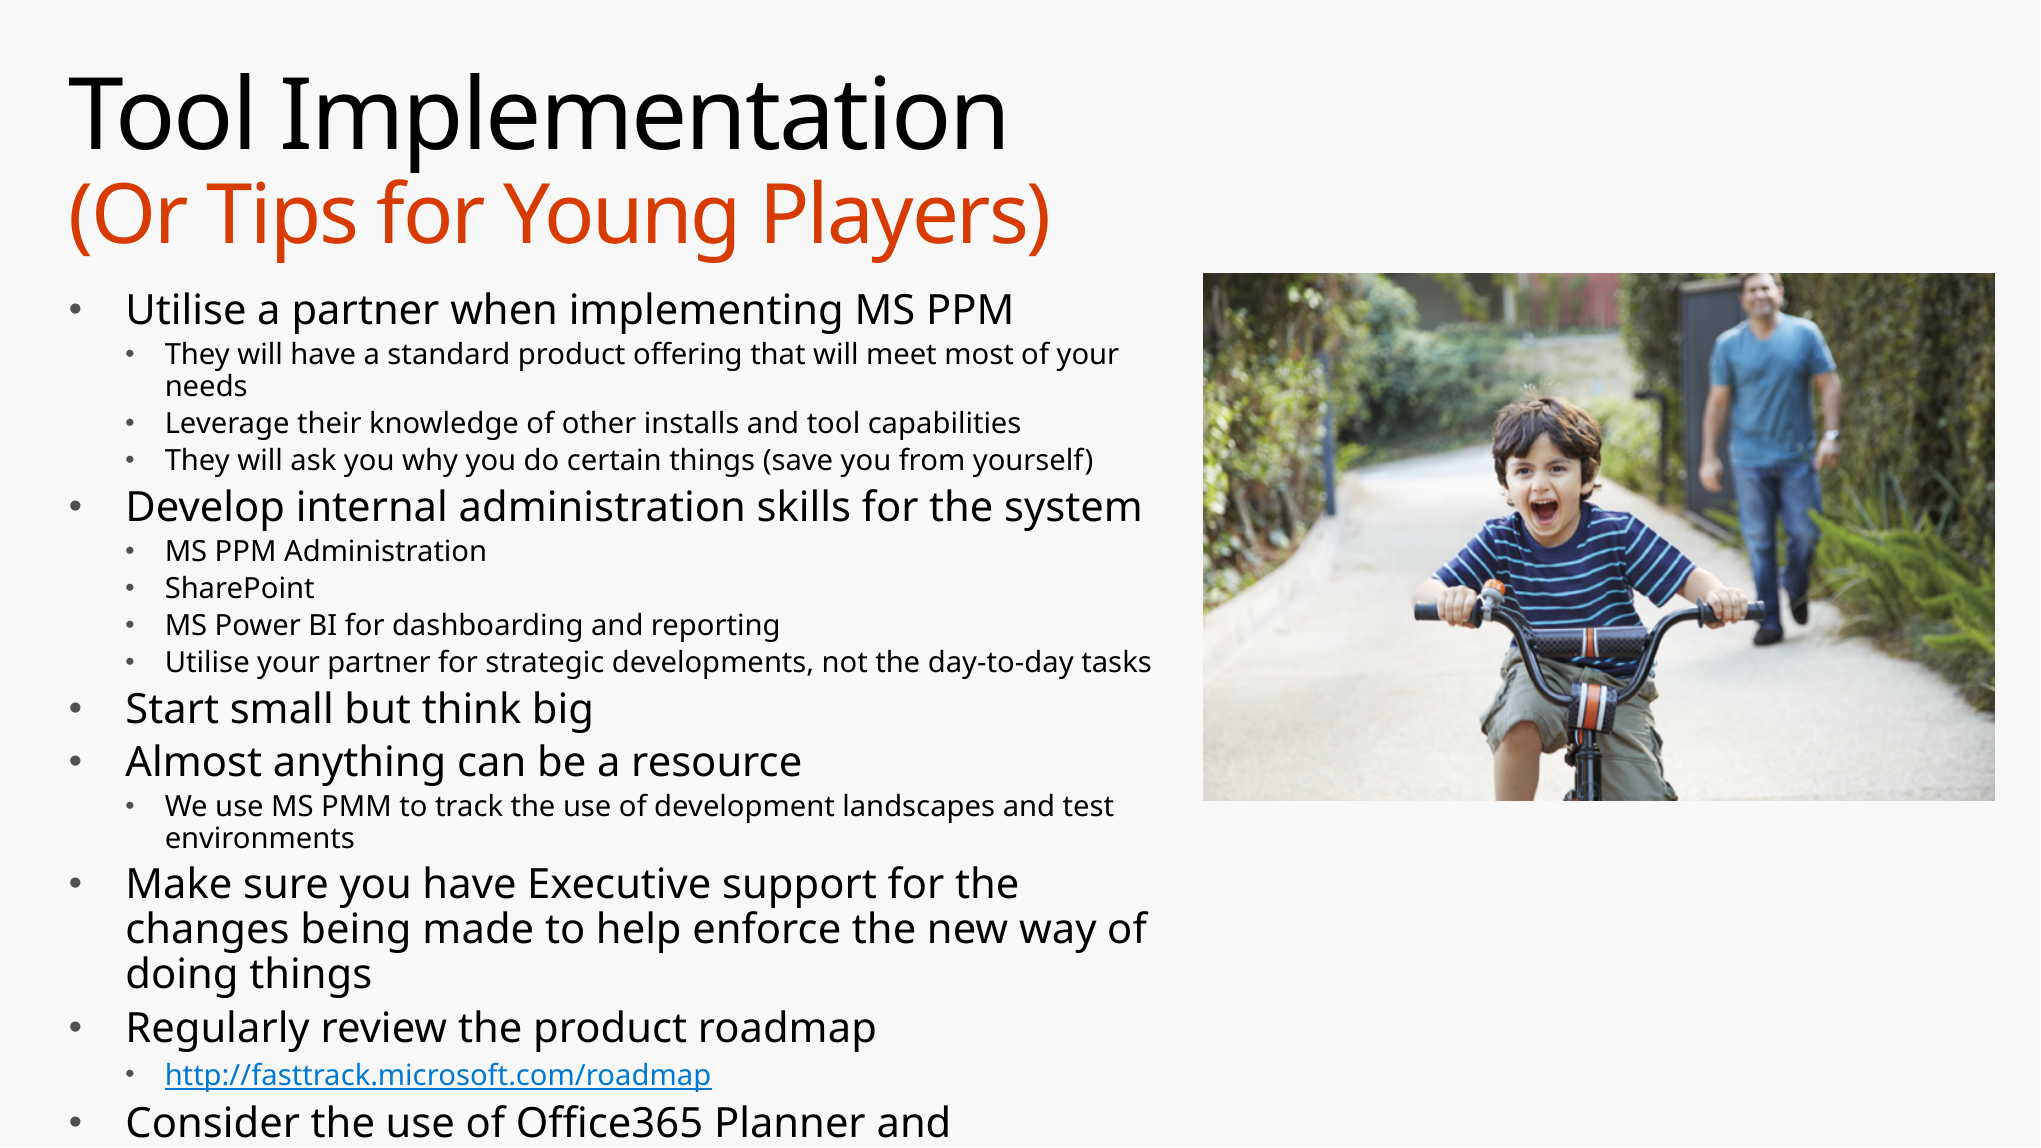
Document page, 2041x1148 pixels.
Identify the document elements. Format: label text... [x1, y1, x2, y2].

picture [1202, 273, 1995, 802]
list Utilise a partner when implementing MS PPM They will have a standard product offering that will meet most of your needs Leverage their knowledge of other installs and tool capabilities They will ask you why you do certain things (save you from yourself) Develop internal administration skills for the system MS PPM Administration SharePoint MS Power BI for dashboarding and reporting Utilise your partner for strategic developments, not the day-to-day tasks Start small but think big Almost anything can be a resource We use MS PMM to track the use of development landscapes and test environments Make sure you have Executive support for the changes being made to help enforce the new way of doing things Regularly review the product roadmap http://fasttrack.microsoft.com/roadmap Consider the use of Office365 Planner and Wunderlist Functionality as it becomes available [45, 273, 1186, 1148]
title Tool Implementation (Or Tips for Young Players) [45, 48, 1996, 199]
